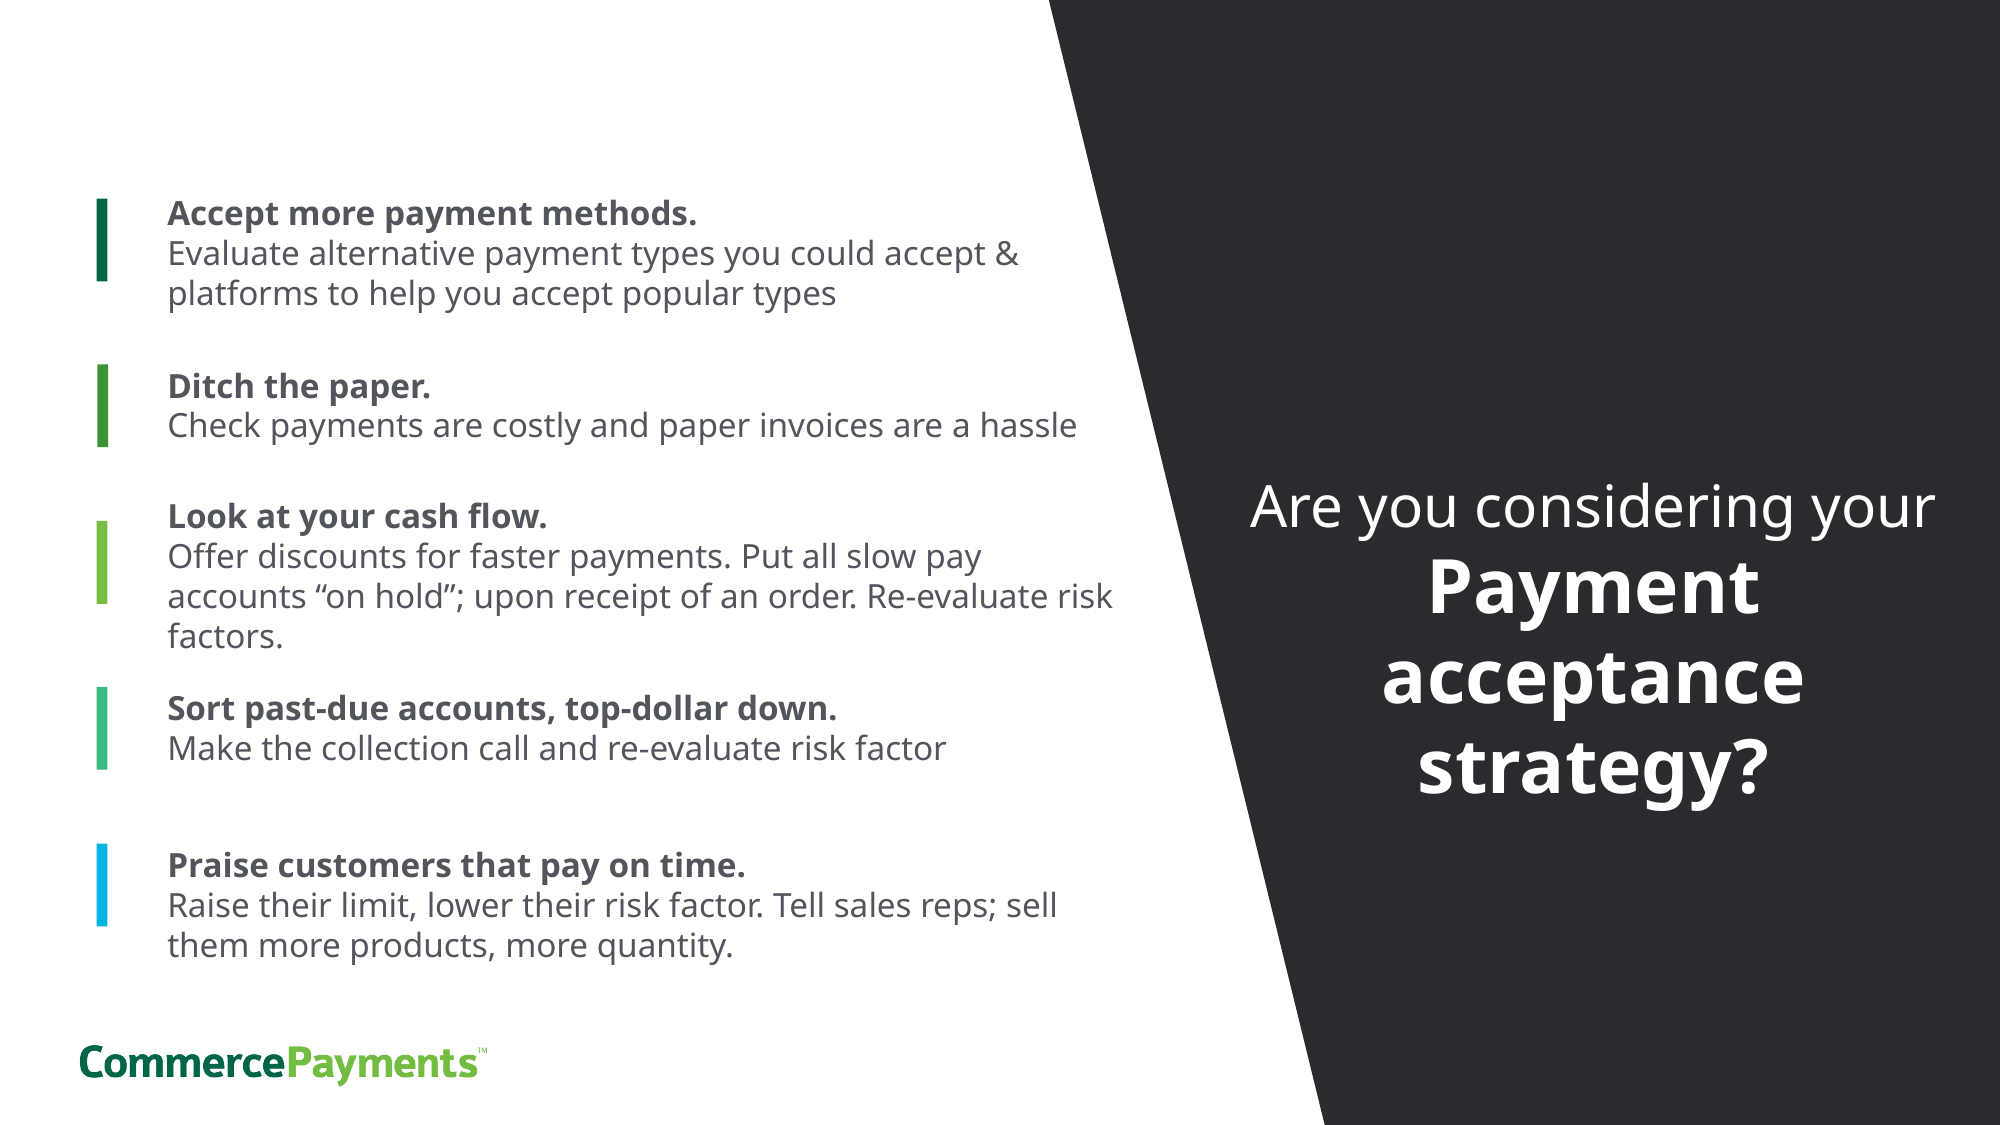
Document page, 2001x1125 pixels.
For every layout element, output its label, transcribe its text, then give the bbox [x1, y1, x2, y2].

text_box [96, 843, 109, 927]
text_box [96, 686, 109, 771]
text_box [96, 198, 109, 282]
text_box Look at your cash flow. Offer discounts for faster payments. Put all slow pay accounts “on hold”; upon receipt of an order. Re-evaluate risk factors. [167, 495, 1118, 687]
text_box Accept more payment methods. Evaluate alternative payment types you could accept & platforms to help you accept popular types [167, 192, 1118, 313]
text_box Sort past-due accounts, top-dollar down. Make the collection call and re-evaluate risk factor [167, 687, 1118, 768]
text_box [1047, 0, 2000, 1125]
text_box Are you considering your Payment acceptance strategy? [1204, 469, 1983, 560]
picture [72, 1038, 494, 1090]
text_box Ditch the paper. Check payments are costly and paper invoices are a hassle [167, 364, 1118, 445]
text_box Praise customers that pay on time. Raise their limit, lower their risk factor. Tell sales reps; sell them more products, more quantity. [167, 844, 1118, 965]
text_box [96, 363, 109, 448]
text_box [96, 520, 109, 605]
